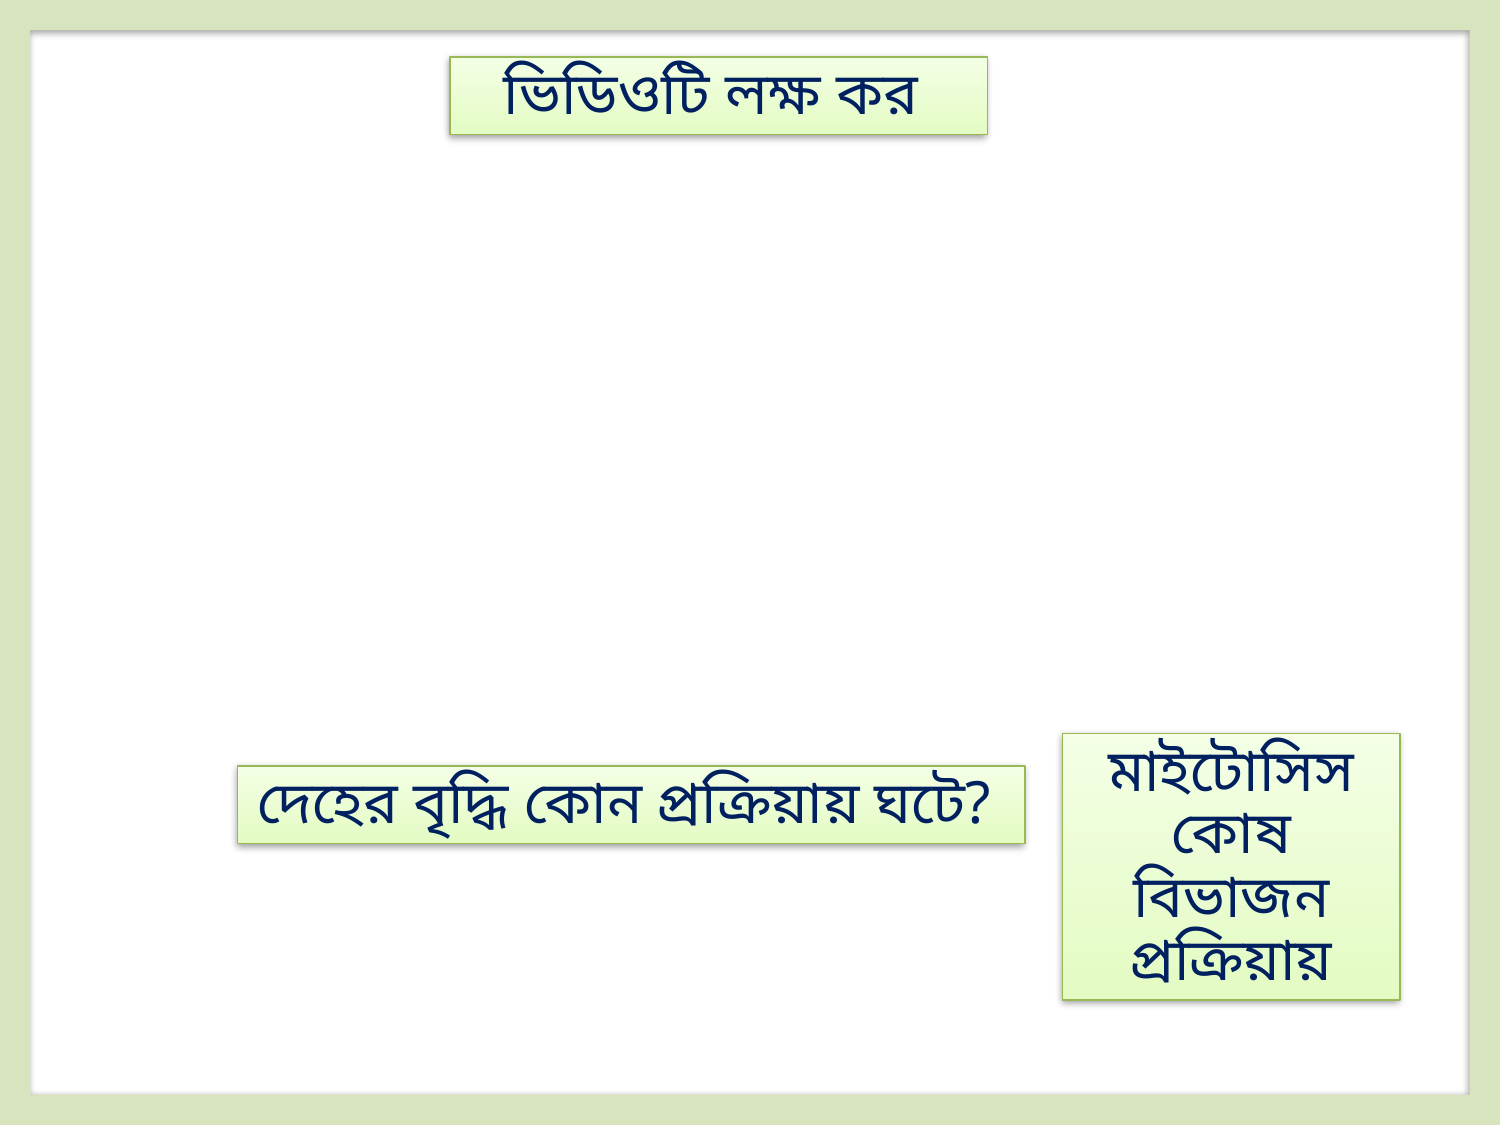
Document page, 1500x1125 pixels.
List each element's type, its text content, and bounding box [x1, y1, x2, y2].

text_box দেহের বৃদ্ধি কোন প্রক্রিয়ায় ঘটে? [237, 765, 1026, 844]
text_box মাইটোসিস কোষ বিভাজন প্রক্রিয়ায় [1062, 733, 1401, 1001]
text_box [0, 0, 1500, 1125]
text_box ভিডিওটি লক্ষ কর [449, 56, 988, 135]
